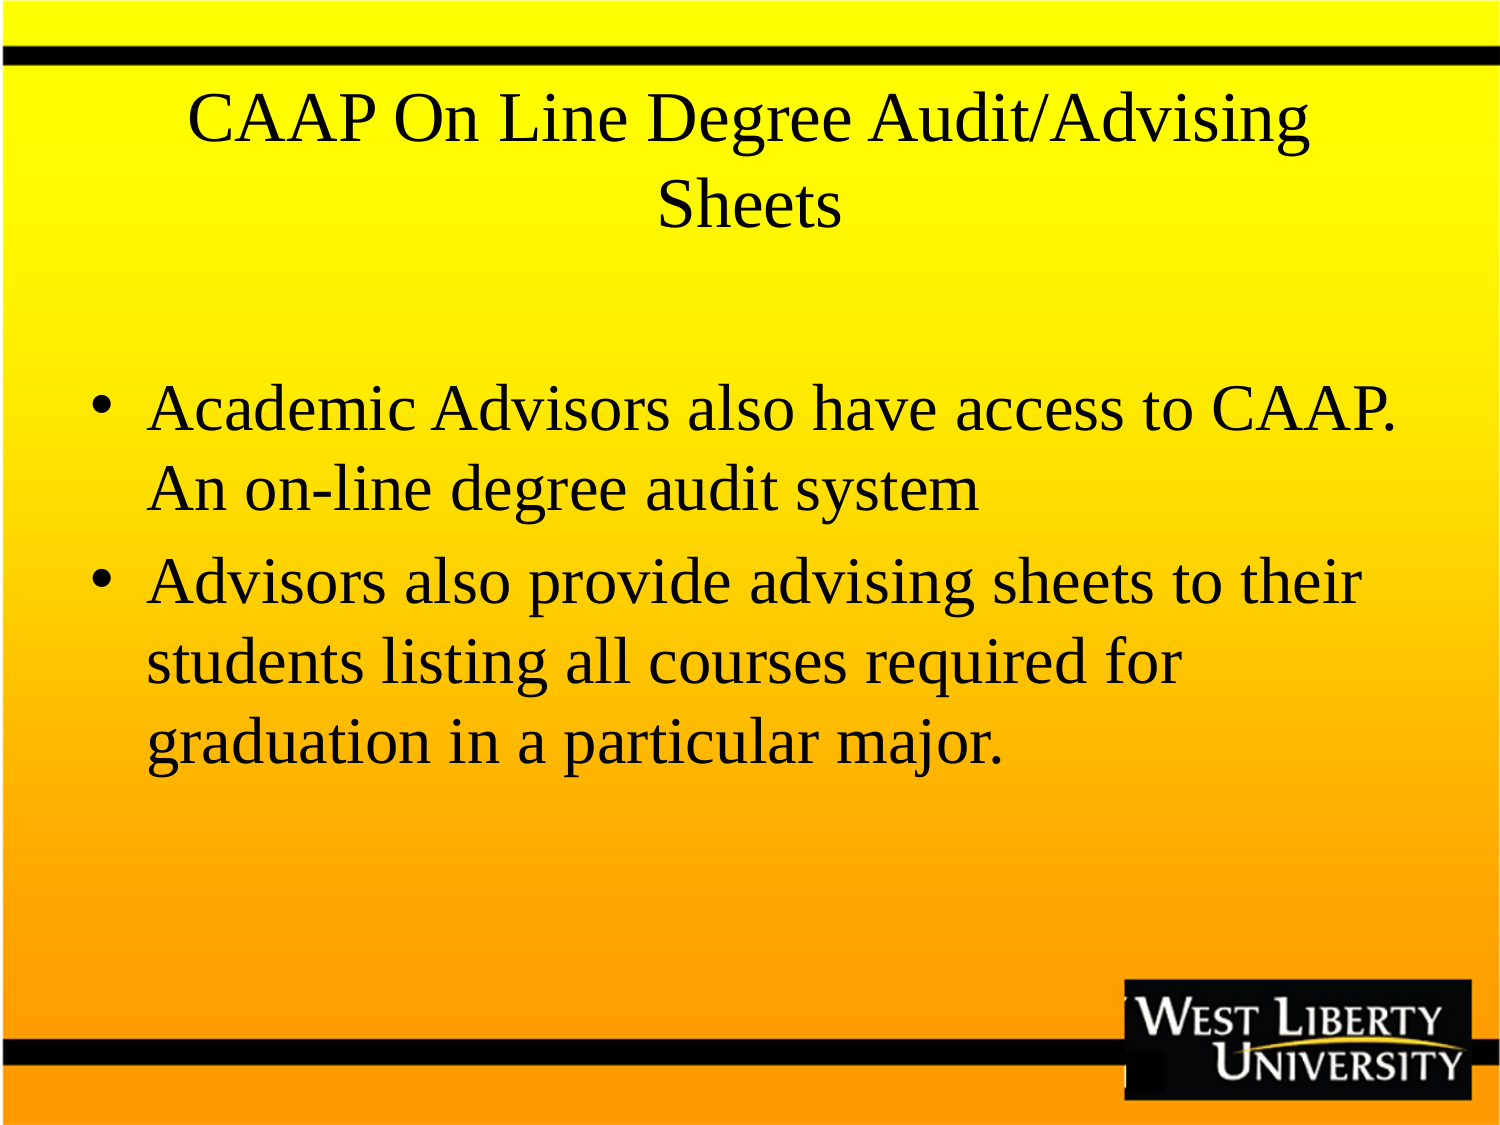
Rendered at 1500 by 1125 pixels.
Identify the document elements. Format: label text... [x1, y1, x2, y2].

list Academic Advisors also have access to CAAP. An on-line degree audit system Advisors also provide advising sheets to their students listing all courses required for graduation in a particular major. [75, 262, 1425, 1005]
title CAAP On Line Degree Audit/Advising Sheets [75, 62, 1425, 250]
picture [0, 0, 1500, 1125]
